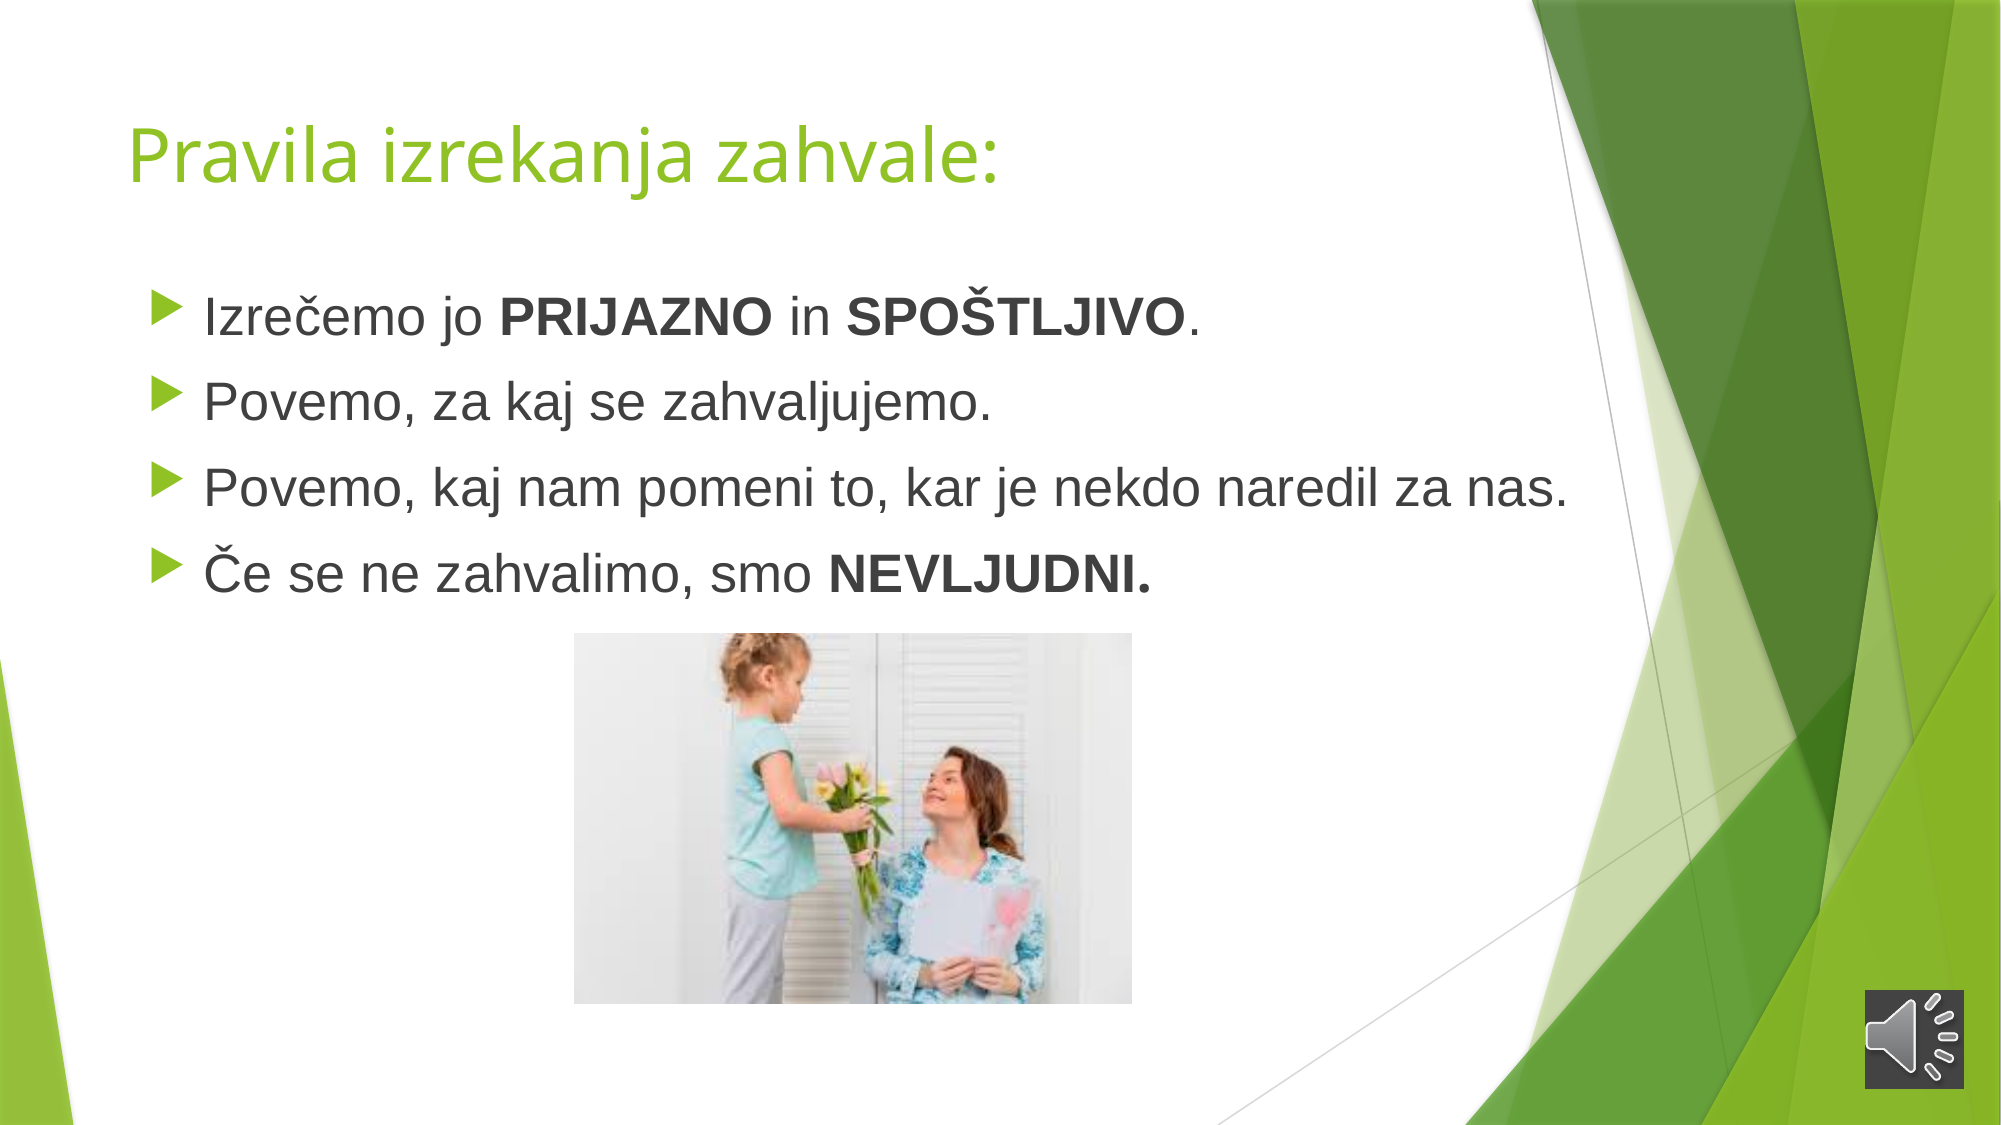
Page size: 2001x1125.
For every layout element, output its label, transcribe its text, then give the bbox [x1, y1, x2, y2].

picture [1864, 989, 1966, 1091]
title Pravila izrekanja zahvale: [111, 99, 1522, 317]
picture [574, 632, 1132, 1004]
list Izrečemo jo PRIJAZNO in SPOŠTLJIVO. Povemo, za kaj se zahvaljujemo. Povemo, kaj nam pomeni to, kar je nekdo naredil za nas. Če se ne zahvalimo, smo NEVLJUDNI. [132, 273, 1803, 863]
